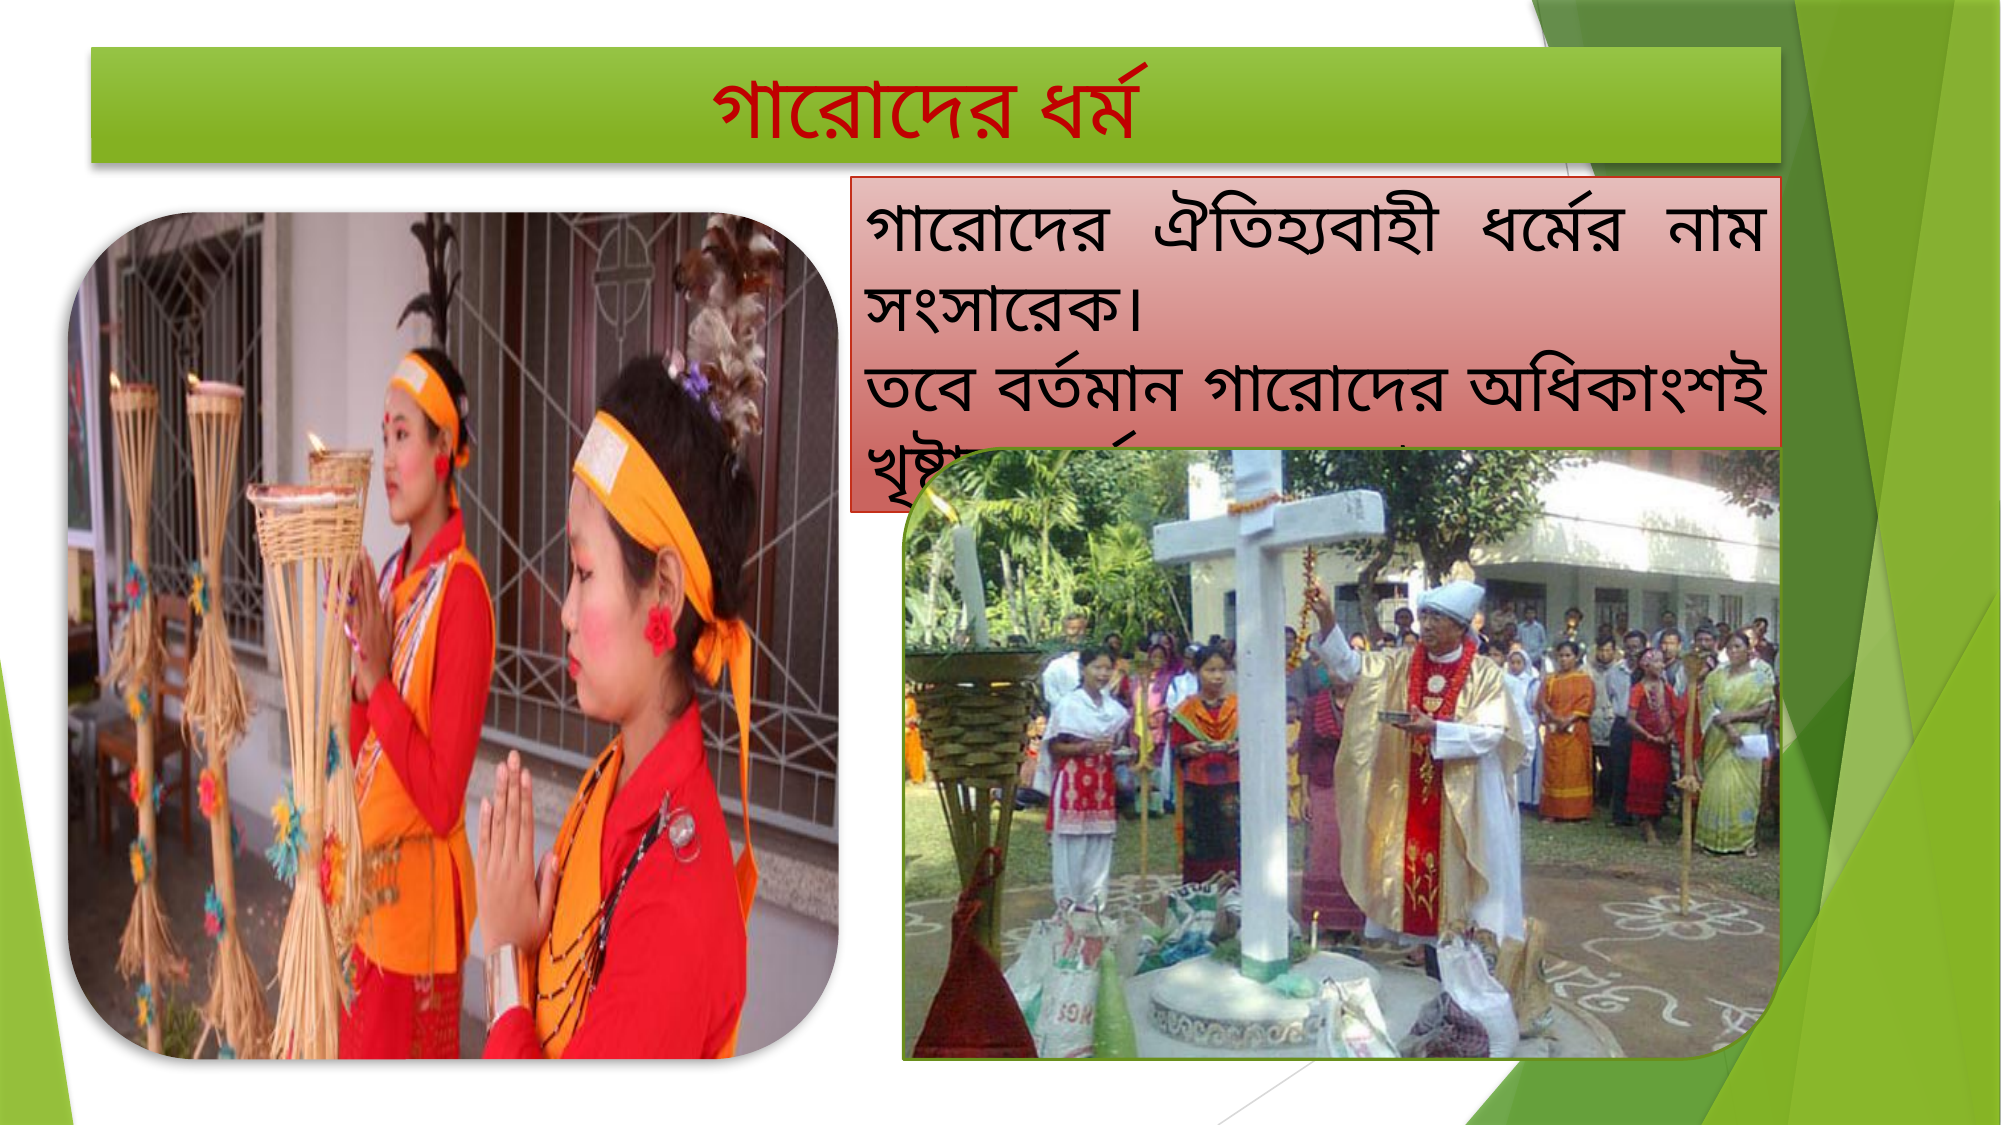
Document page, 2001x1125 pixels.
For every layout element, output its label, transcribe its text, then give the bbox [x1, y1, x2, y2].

picture [67, 211, 840, 1060]
text_box গারোদের ধর্ম [91, 47, 1782, 163]
text_box গারোদের ঐতিহ্যবাহী ধর্মের নাম সংসারেক। তবে বর্তমান গারোদের অধিকাংশই খৃষ্টান ধর্মের অনুসরণ করে। [850, 176, 1782, 513]
text_box [901, 446, 1783, 1061]
